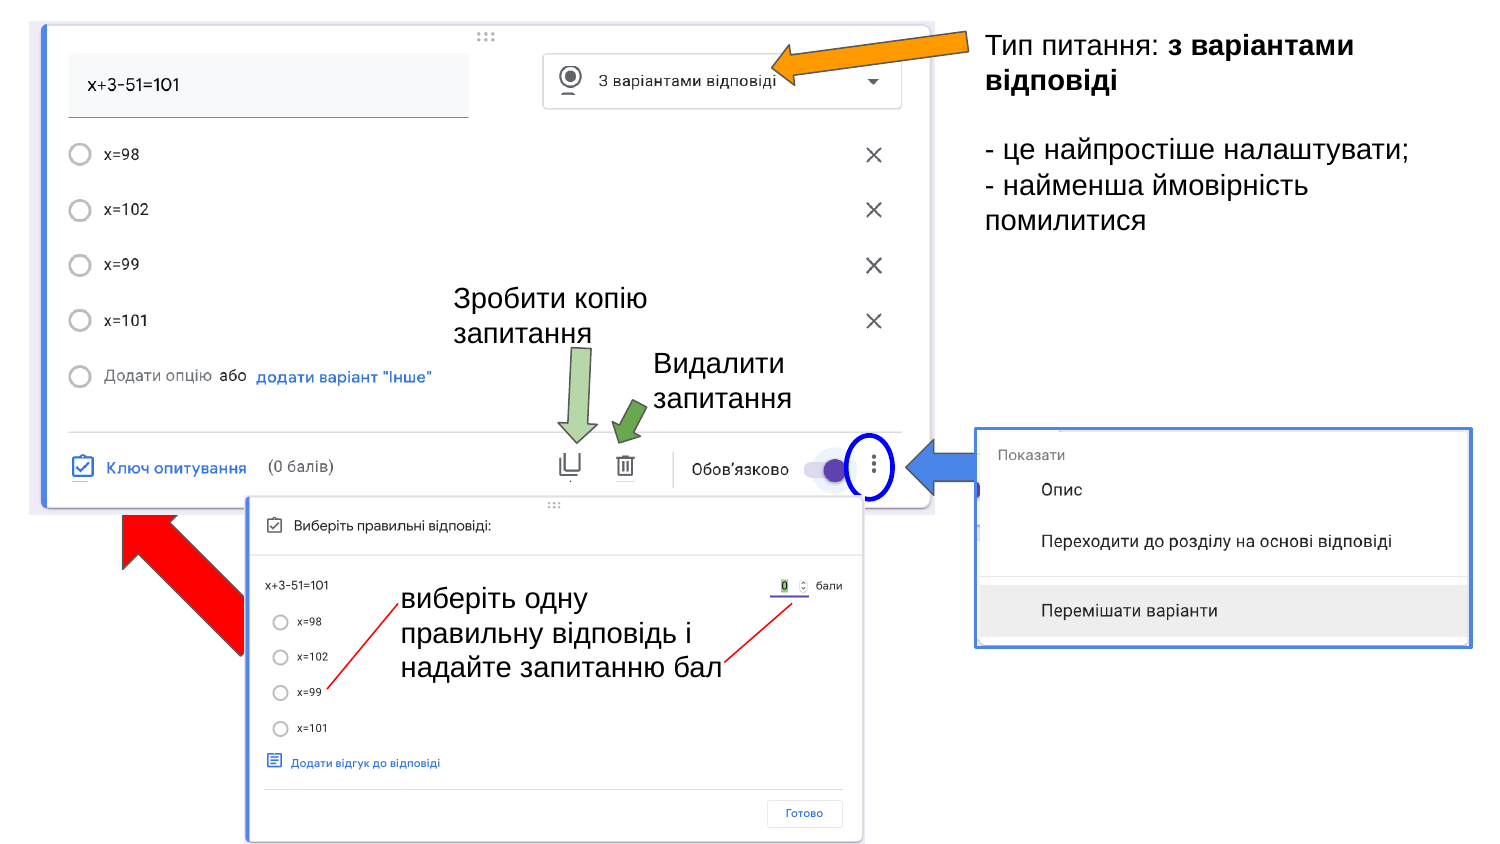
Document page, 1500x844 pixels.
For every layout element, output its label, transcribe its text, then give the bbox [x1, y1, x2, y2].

text_box [122, 523, 239, 655]
picture [977, 430, 1470, 647]
text_box Тип питання: з варіантами відповіді - це найпростіше налаштувати; - найменша ймовірність помилитися [970, 11, 1484, 243]
picture [29, 20, 935, 844]
text_box [939, 31, 969, 56]
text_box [724, 603, 793, 663]
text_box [326, 603, 399, 690]
text_box [939, 453, 972, 482]
